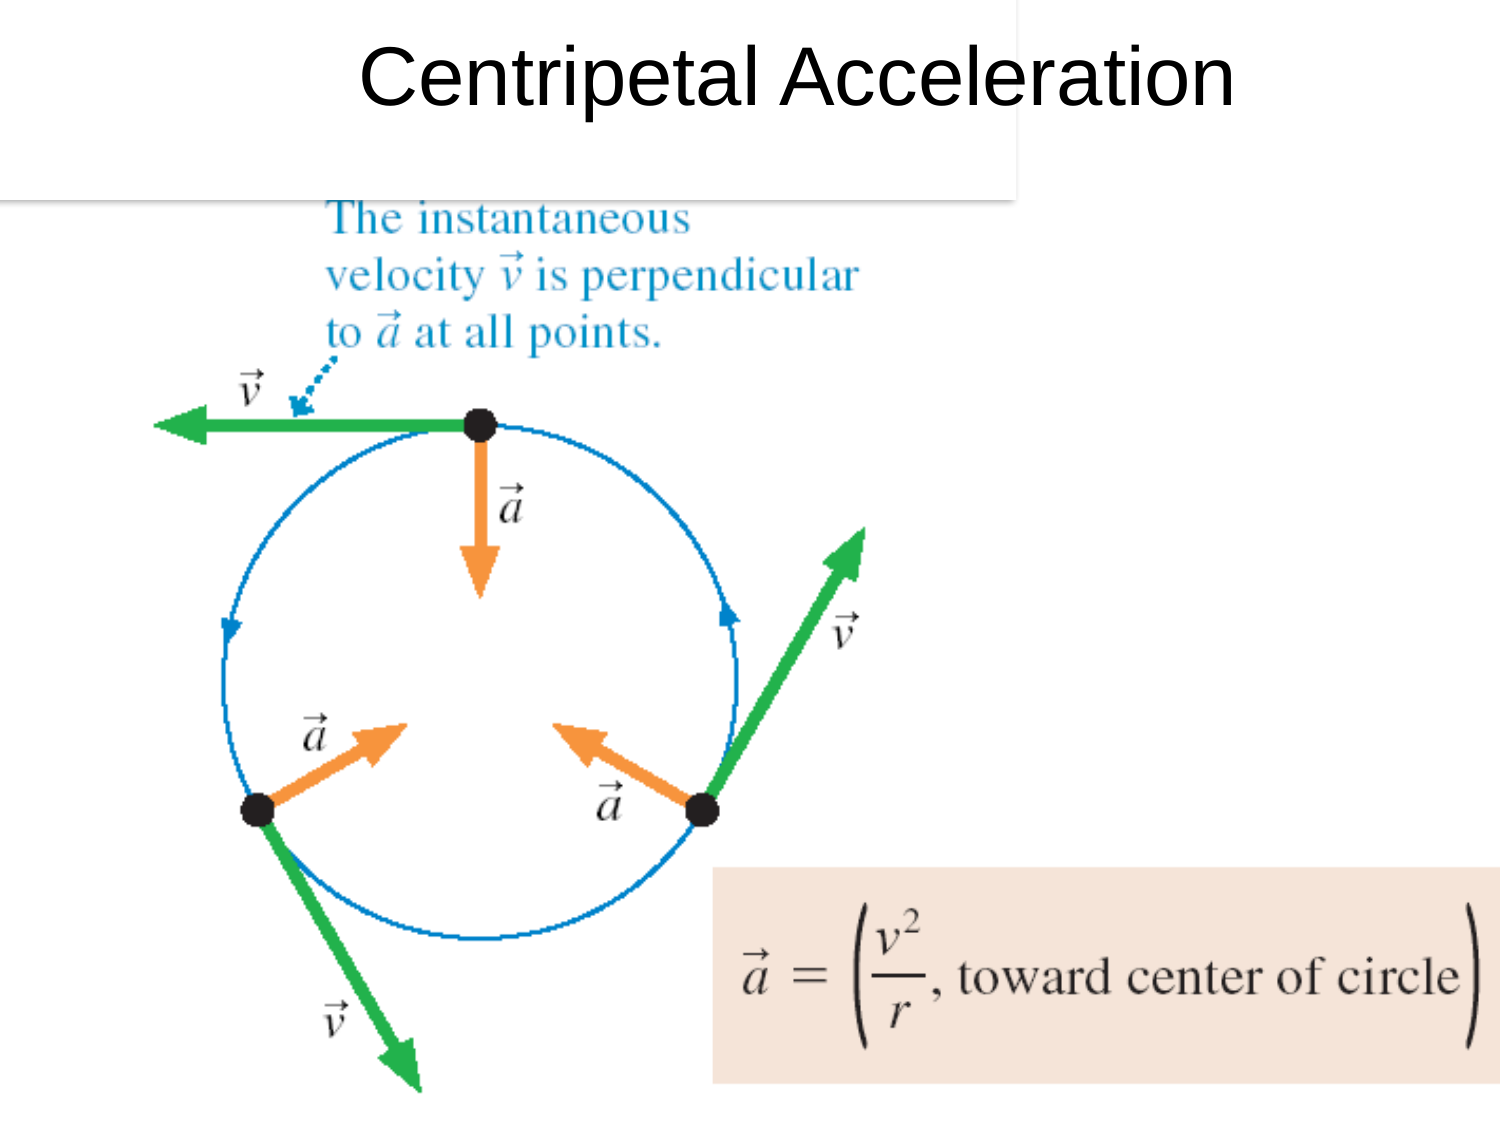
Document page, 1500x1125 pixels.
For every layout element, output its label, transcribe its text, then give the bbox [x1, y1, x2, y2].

text_box [1013, 130, 1017, 201]
picture [0, 0, 1500, 1125]
text_box [1013, 0, 1017, 15]
text_box Centripetal Acceleration [1013, 15, 1461, 130]
